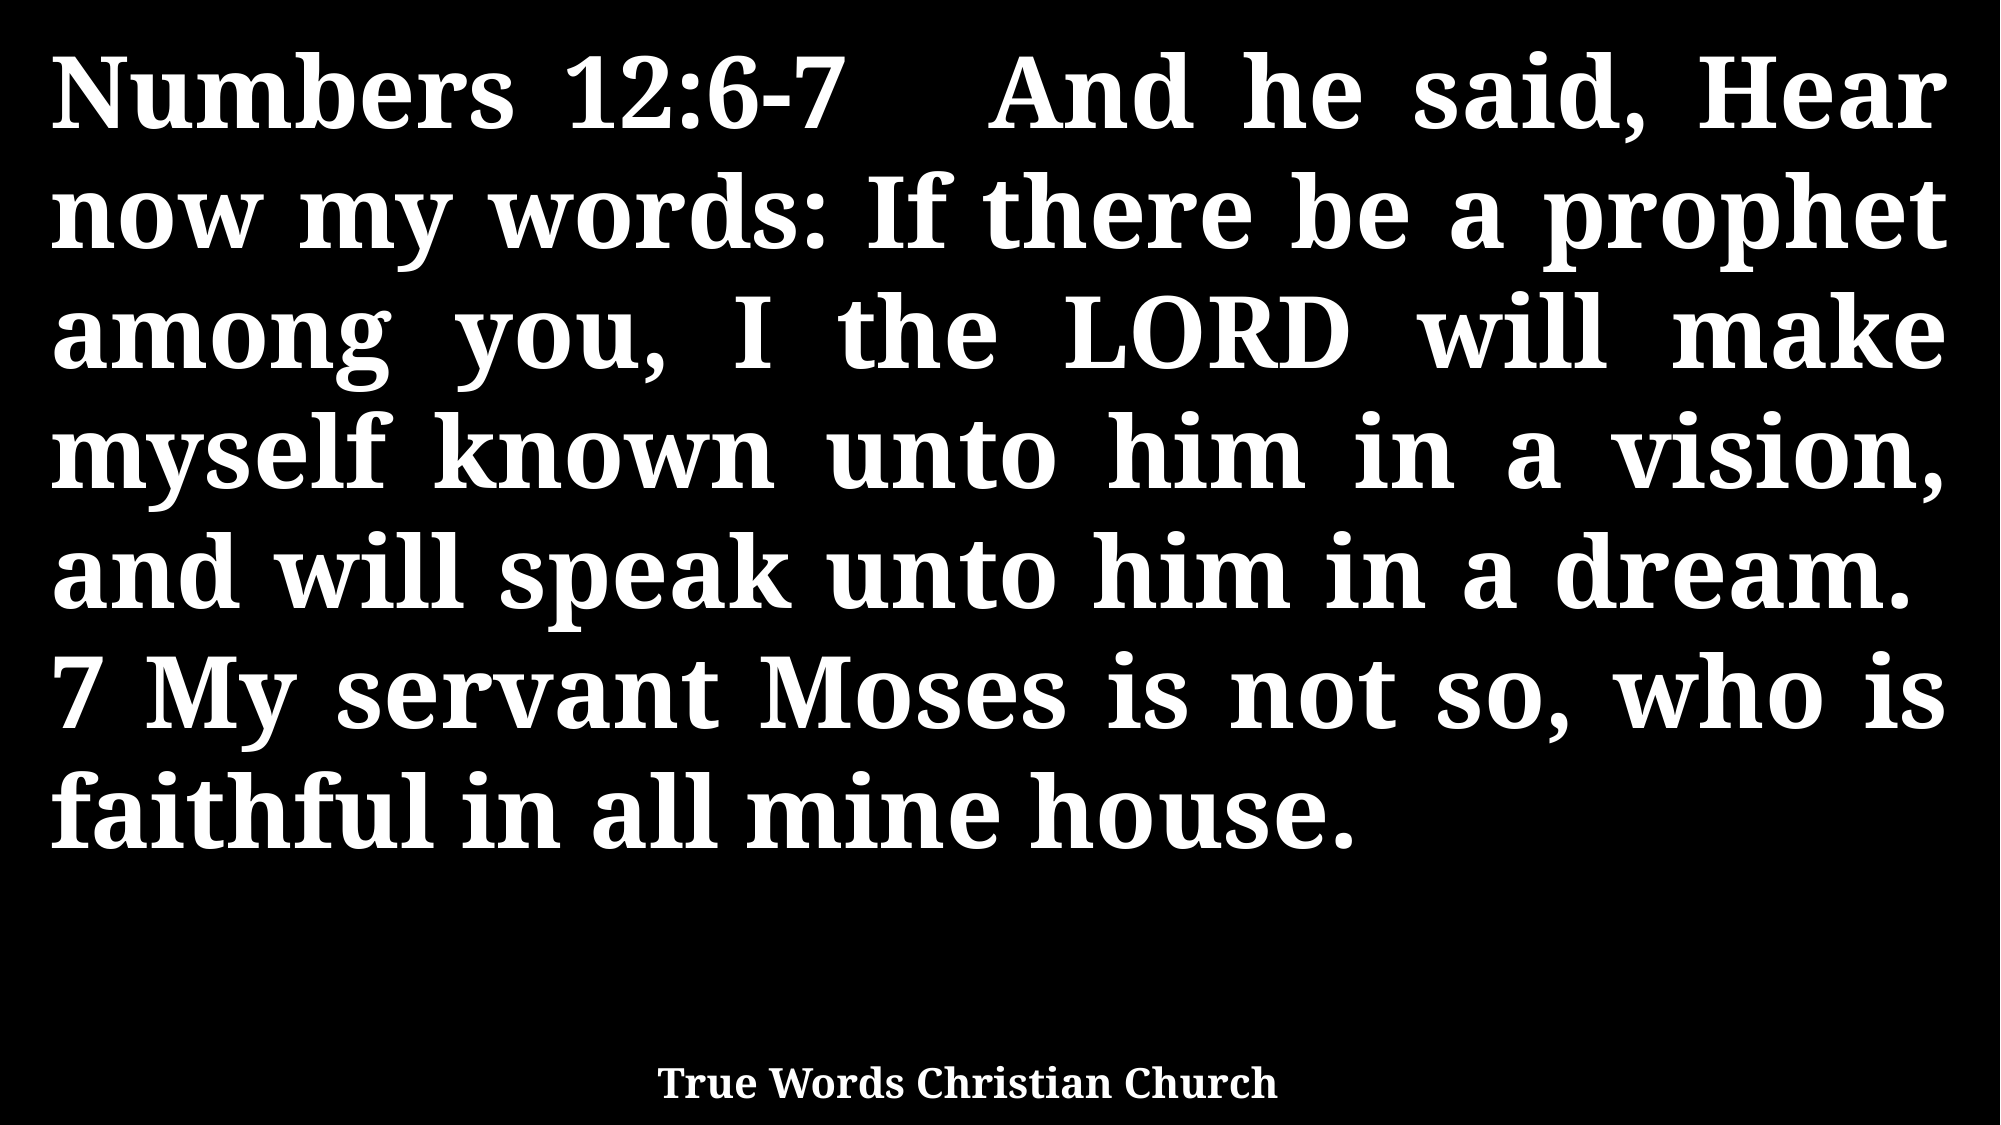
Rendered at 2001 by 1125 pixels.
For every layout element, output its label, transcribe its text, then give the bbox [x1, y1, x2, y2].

text_box True Words Christian Church [642, 1049, 1294, 1114]
text_box Numbers 12:6-7 And he said, Hear now my words: If there be a prophet among you, I the LORD will make myself known unto him in a vision, and will speak unto him in a dream. 7 My servant Moses is not so, who is faithful in all mine house. [35, 21, 1965, 876]
